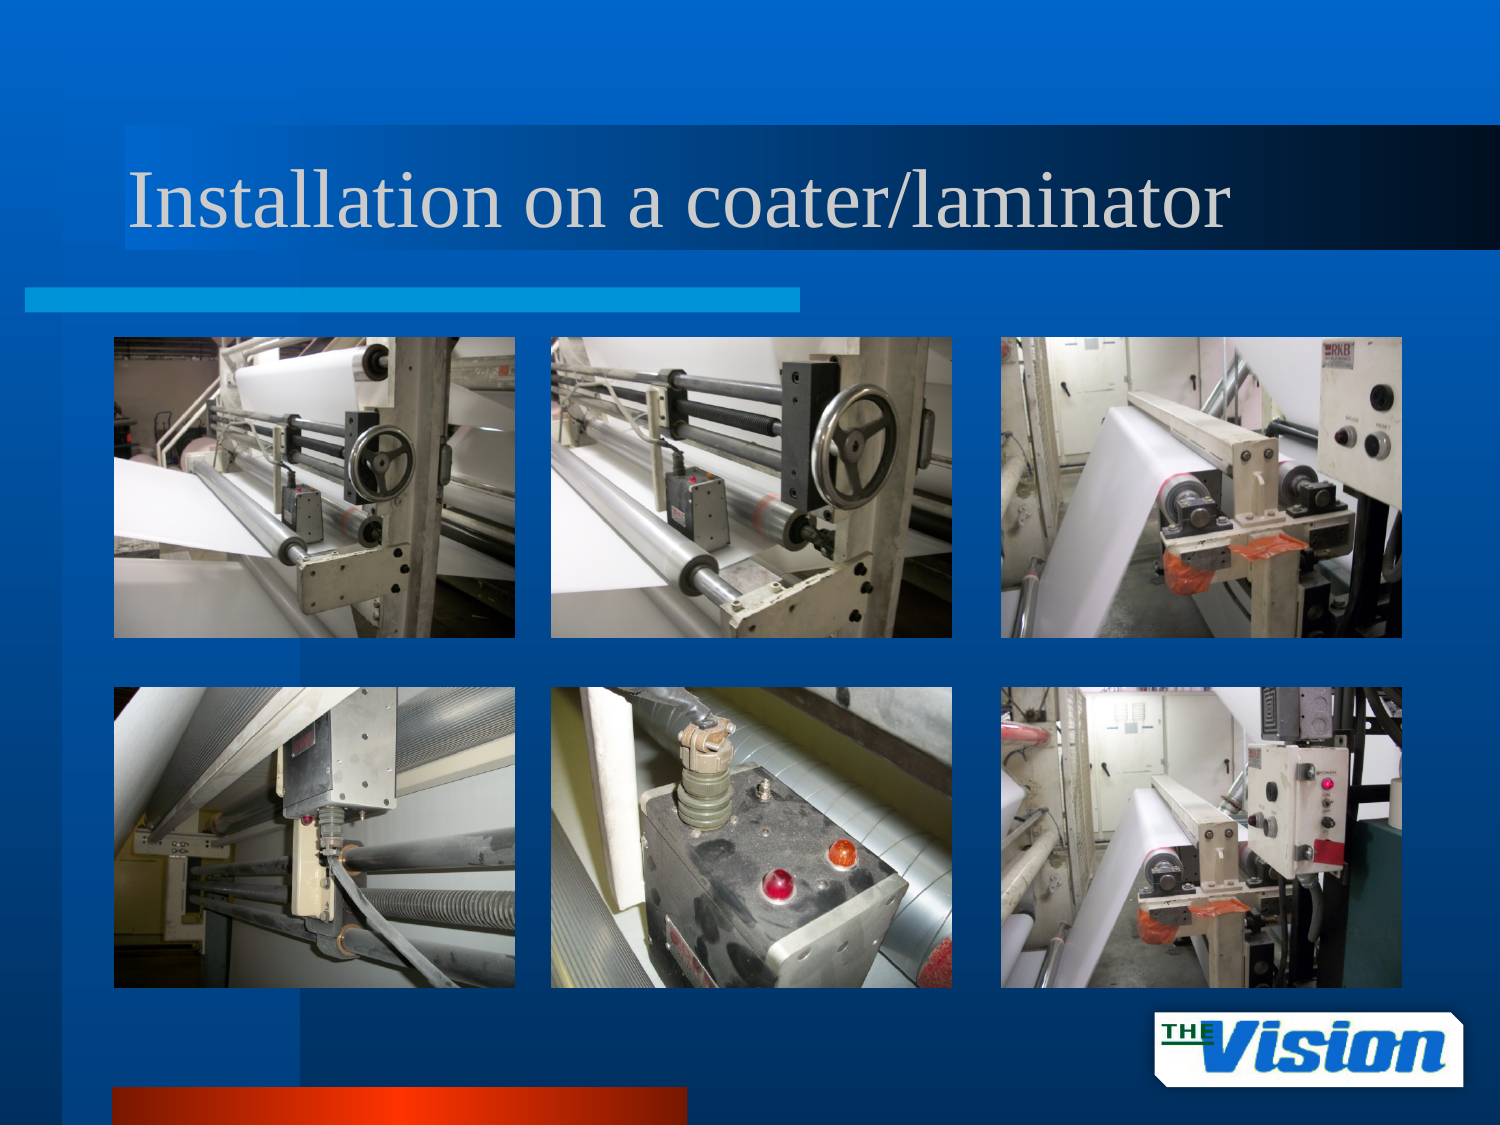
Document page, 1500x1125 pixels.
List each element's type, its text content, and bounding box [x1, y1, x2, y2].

title Installation on a coater/laminator [112, 99, 1388, 288]
picture [1001, 687, 1403, 988]
picture [551, 687, 953, 988]
picture [1001, 337, 1403, 638]
picture [1154, 1012, 1464, 1088]
picture [551, 337, 953, 638]
picture [113, 687, 515, 988]
picture [113, 337, 515, 638]
